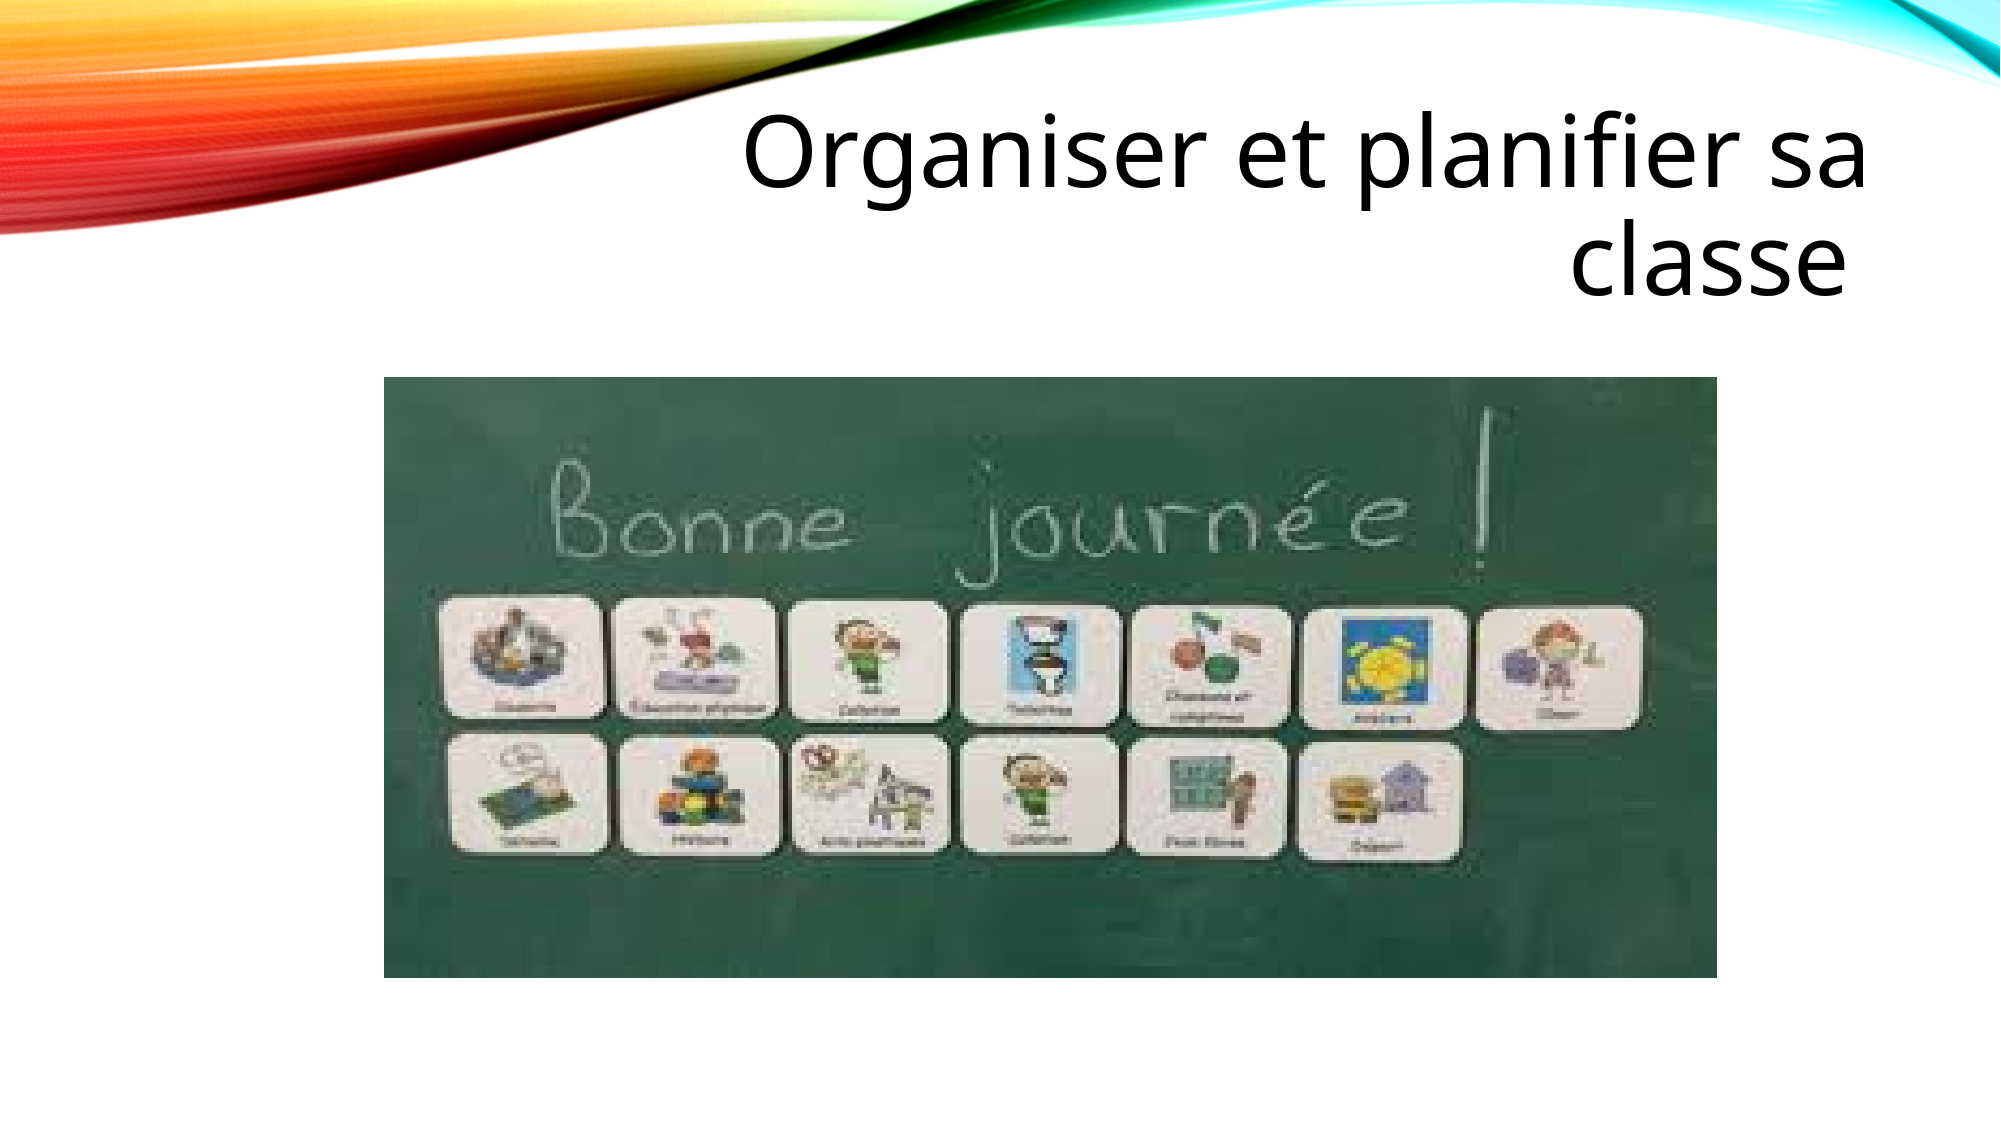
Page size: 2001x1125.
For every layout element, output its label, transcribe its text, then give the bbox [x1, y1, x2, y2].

picture [0, 0, 2000, 237]
title Organiser et planifier sa classe [474, 103, 1888, 316]
picture [384, 376, 1717, 978]
